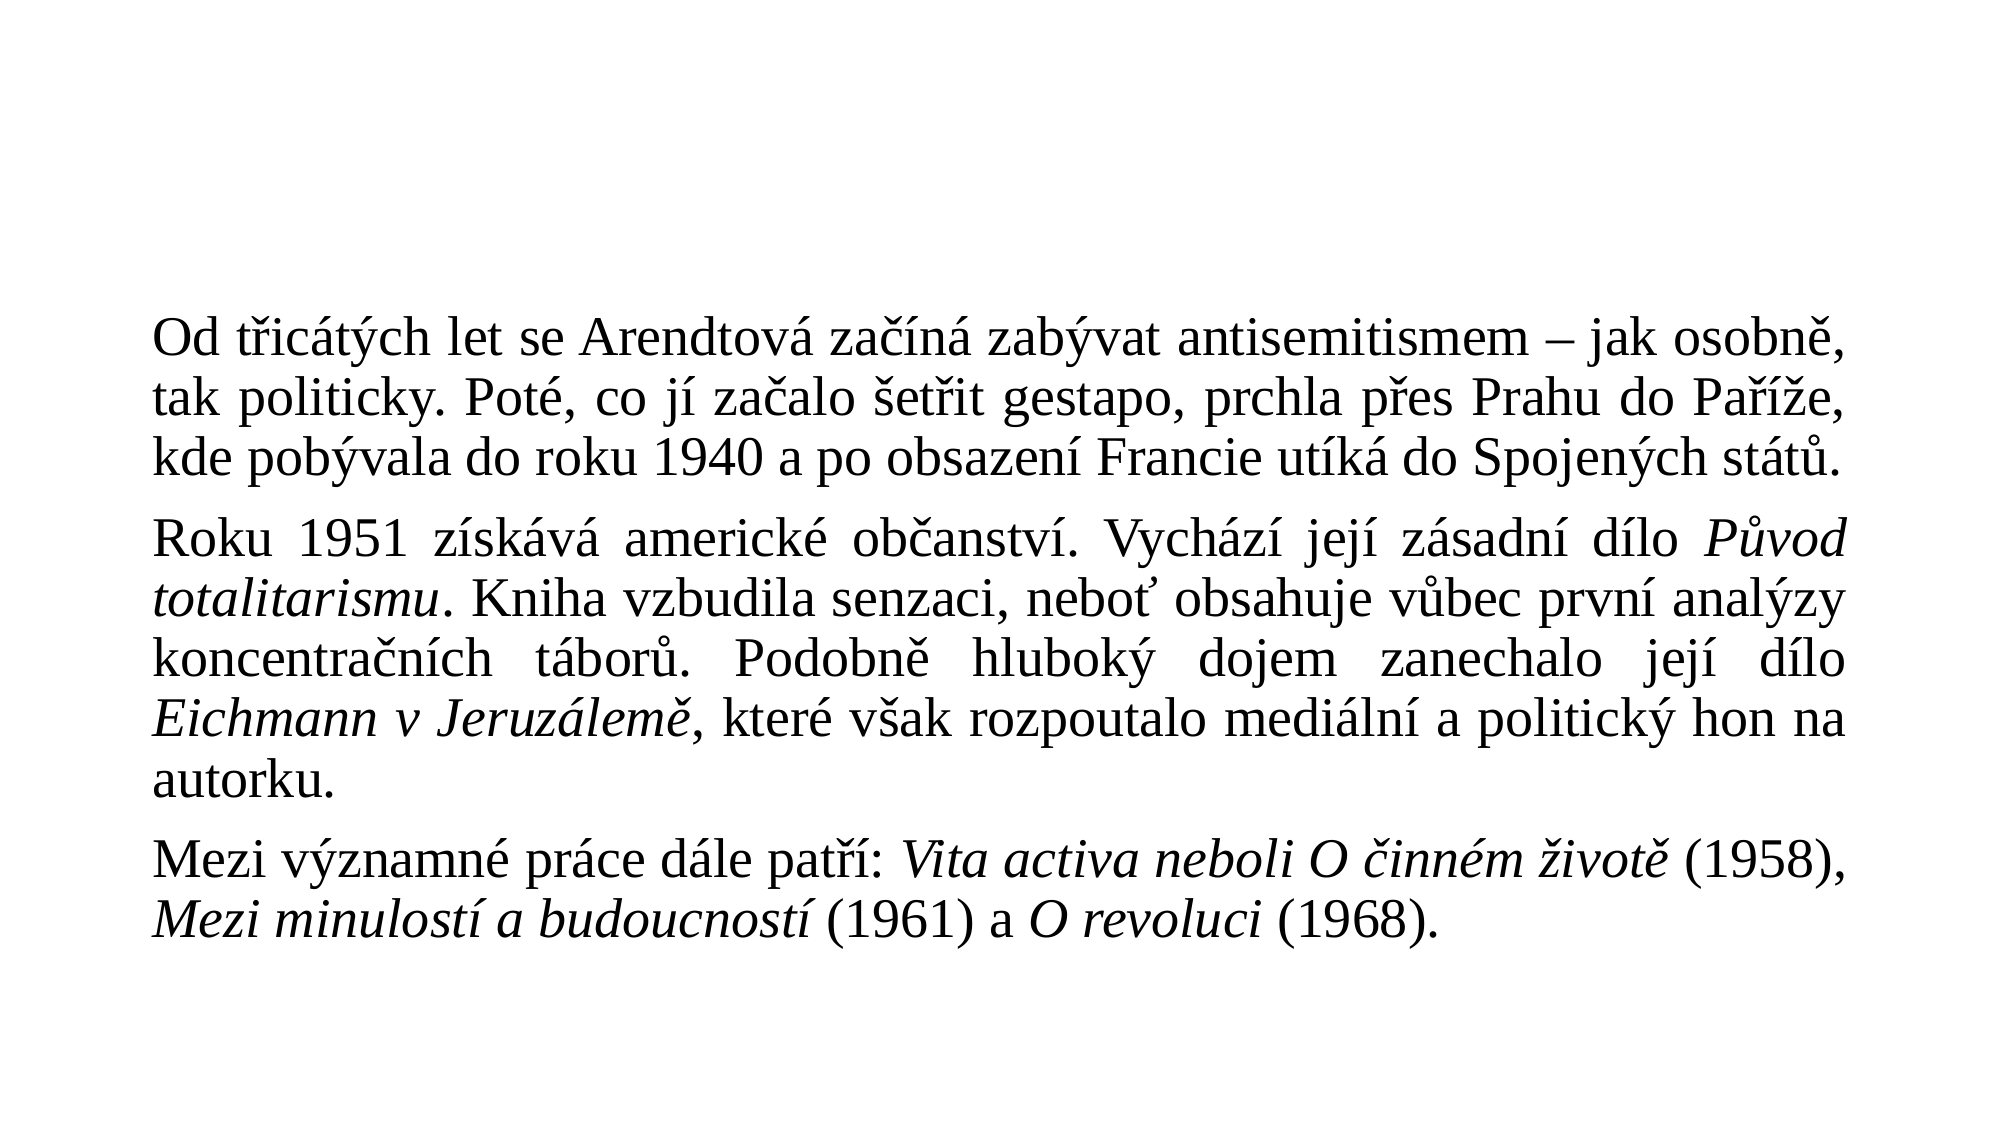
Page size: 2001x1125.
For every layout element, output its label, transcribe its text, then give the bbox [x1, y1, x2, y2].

list Od třicátých let se Arendtová začíná zabývat antisemitismem – jak osobně, tak politicky. Poté, co jí začalo šetřit gestapo, prchla přes Prahu do Paříže, kde pobývala do roku 1940 a po obsazení Francie utíká do Spojených států. Roku 1951 získává americké občanství. Vychází její zásadní dílo Původ totalitarismu. Kniha vzbudila senzaci, neboť obsahuje vůbec první analýzy koncentračních táborů. Podobně hluboký dojem zanechalo její dílo Eichmann v Jeruzálemě, které však rozpoutalo mediální a politický hon na autorku. Mezi významné práce dále patří: Vita activa neboli O činném životě (1958), Mezi minulostí a budoucností (1961) a O revoluci (1968). [137, 299, 1863, 1014]
